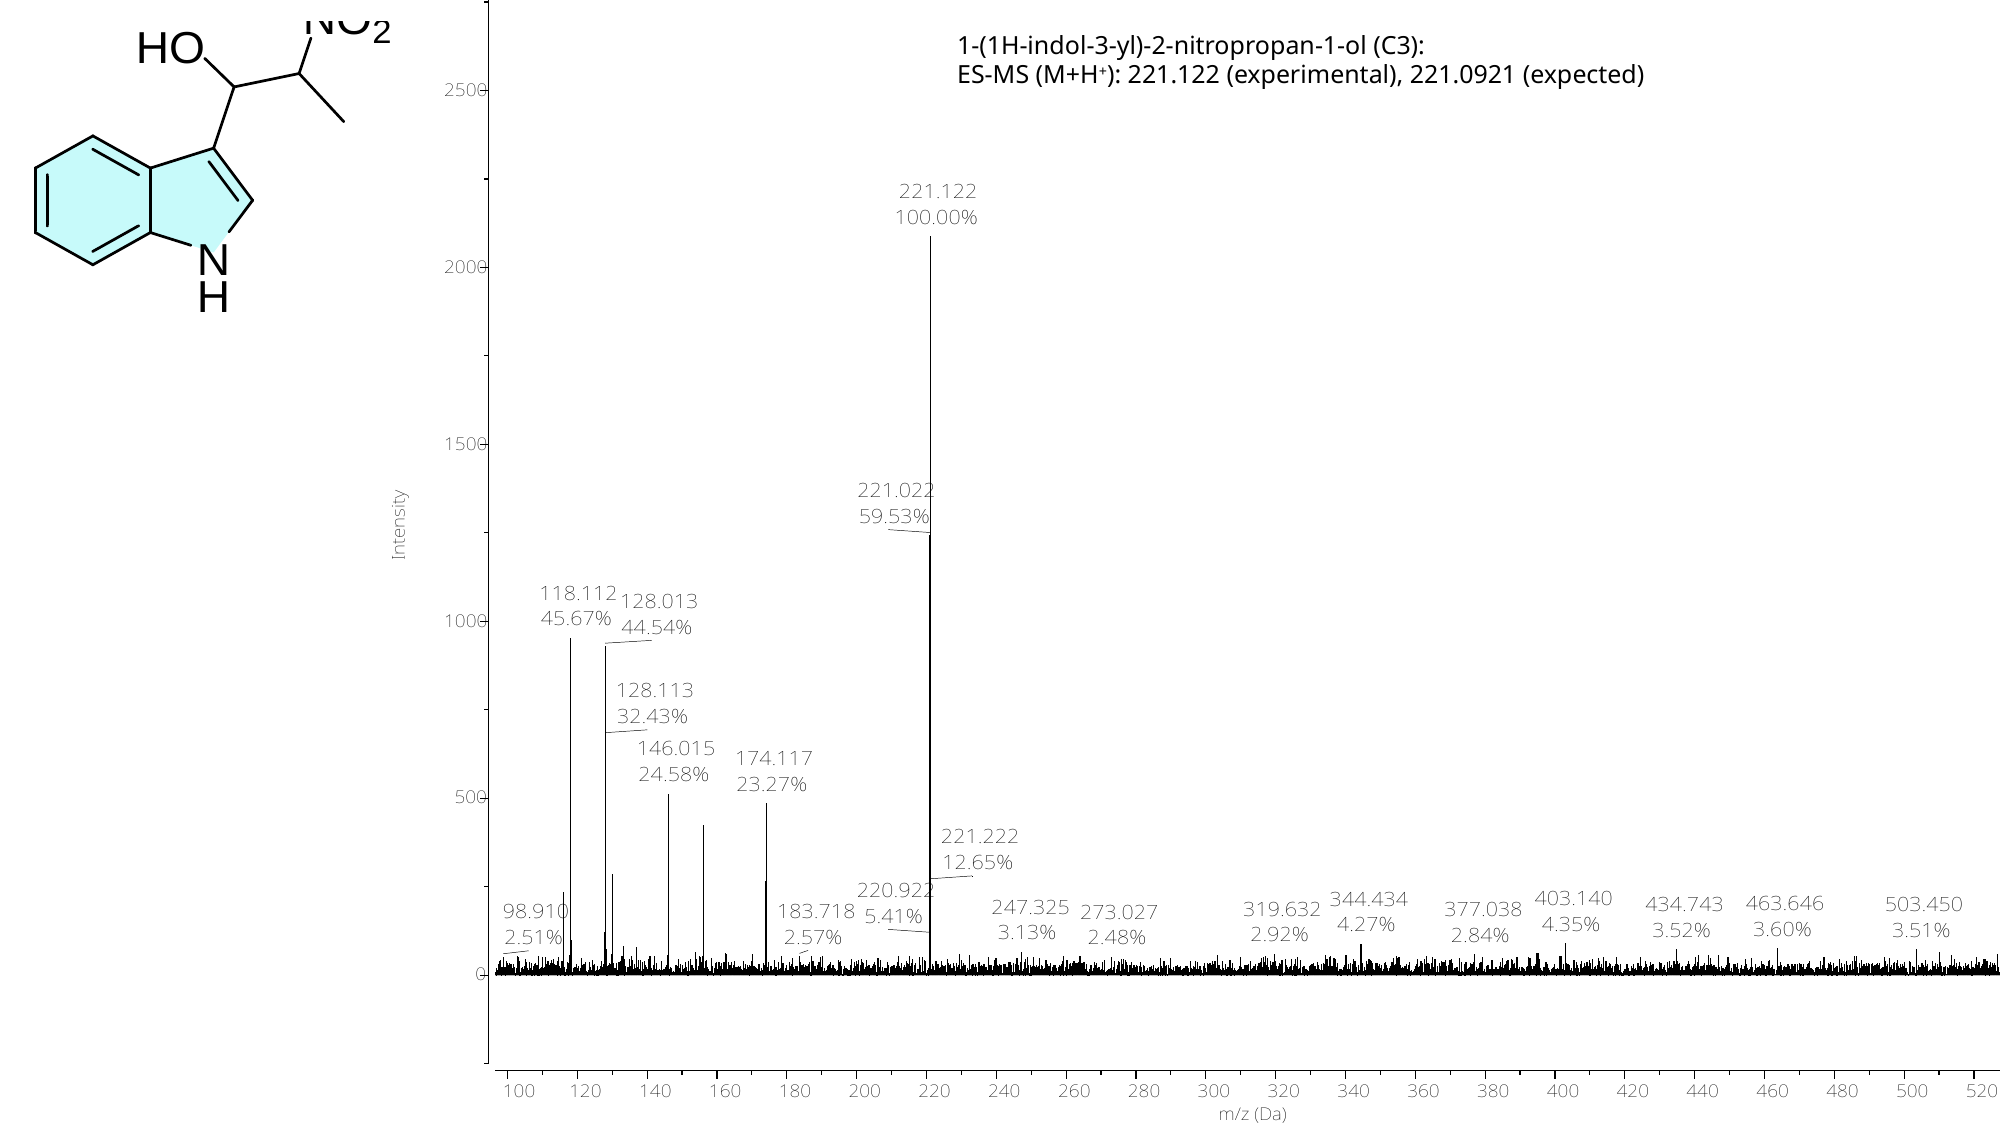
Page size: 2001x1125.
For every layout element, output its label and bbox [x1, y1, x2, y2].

text_box [28, 21, 405, 365]
picture [386, 0, 2000, 1125]
